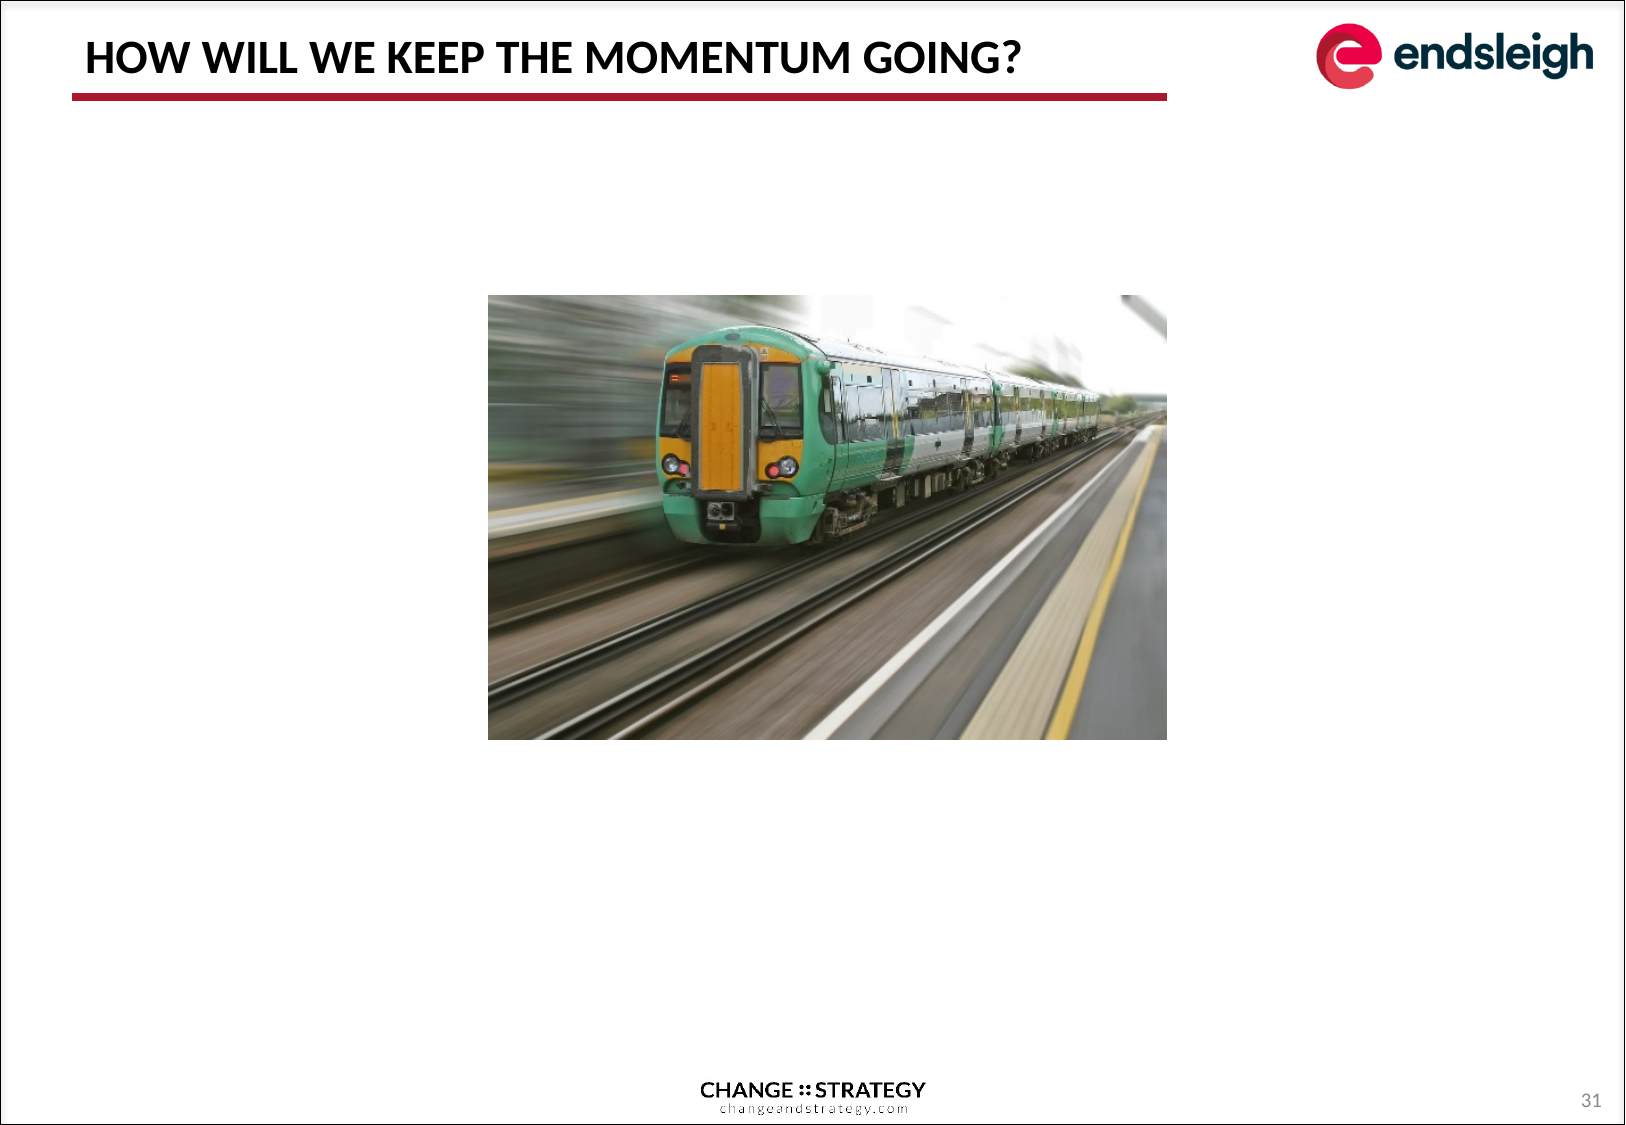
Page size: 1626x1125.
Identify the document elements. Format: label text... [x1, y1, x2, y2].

picture [1284, 12, 1625, 100]
picture [488, 295, 1168, 740]
text_box [0, 0, 1625, 1125]
picture [695, 1078, 930, 1118]
slide_number 31 [1237, 1069, 1617, 1125]
